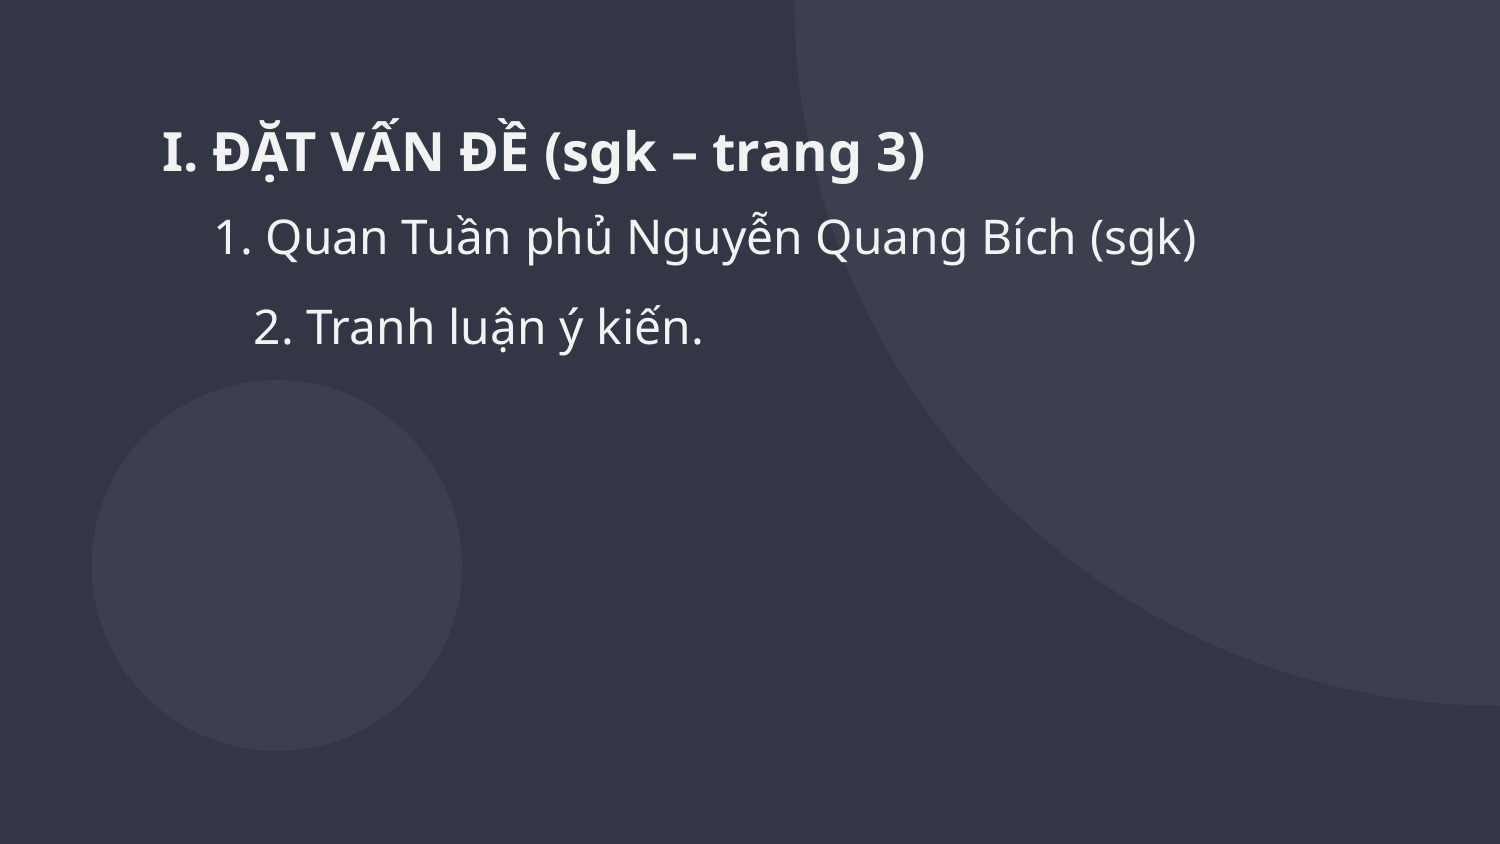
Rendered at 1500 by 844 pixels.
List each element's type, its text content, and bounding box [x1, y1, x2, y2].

text_box 1. Quan Tuần phủ Nguyễn Quang Bích (sgk) [162, 191, 1249, 282]
title I. ĐẶT VẤN ĐỀ (sgk – trang 3) [125, 101, 963, 192]
text_box 2. Tranh luận ý kiến. [238, 281, 1130, 372]
